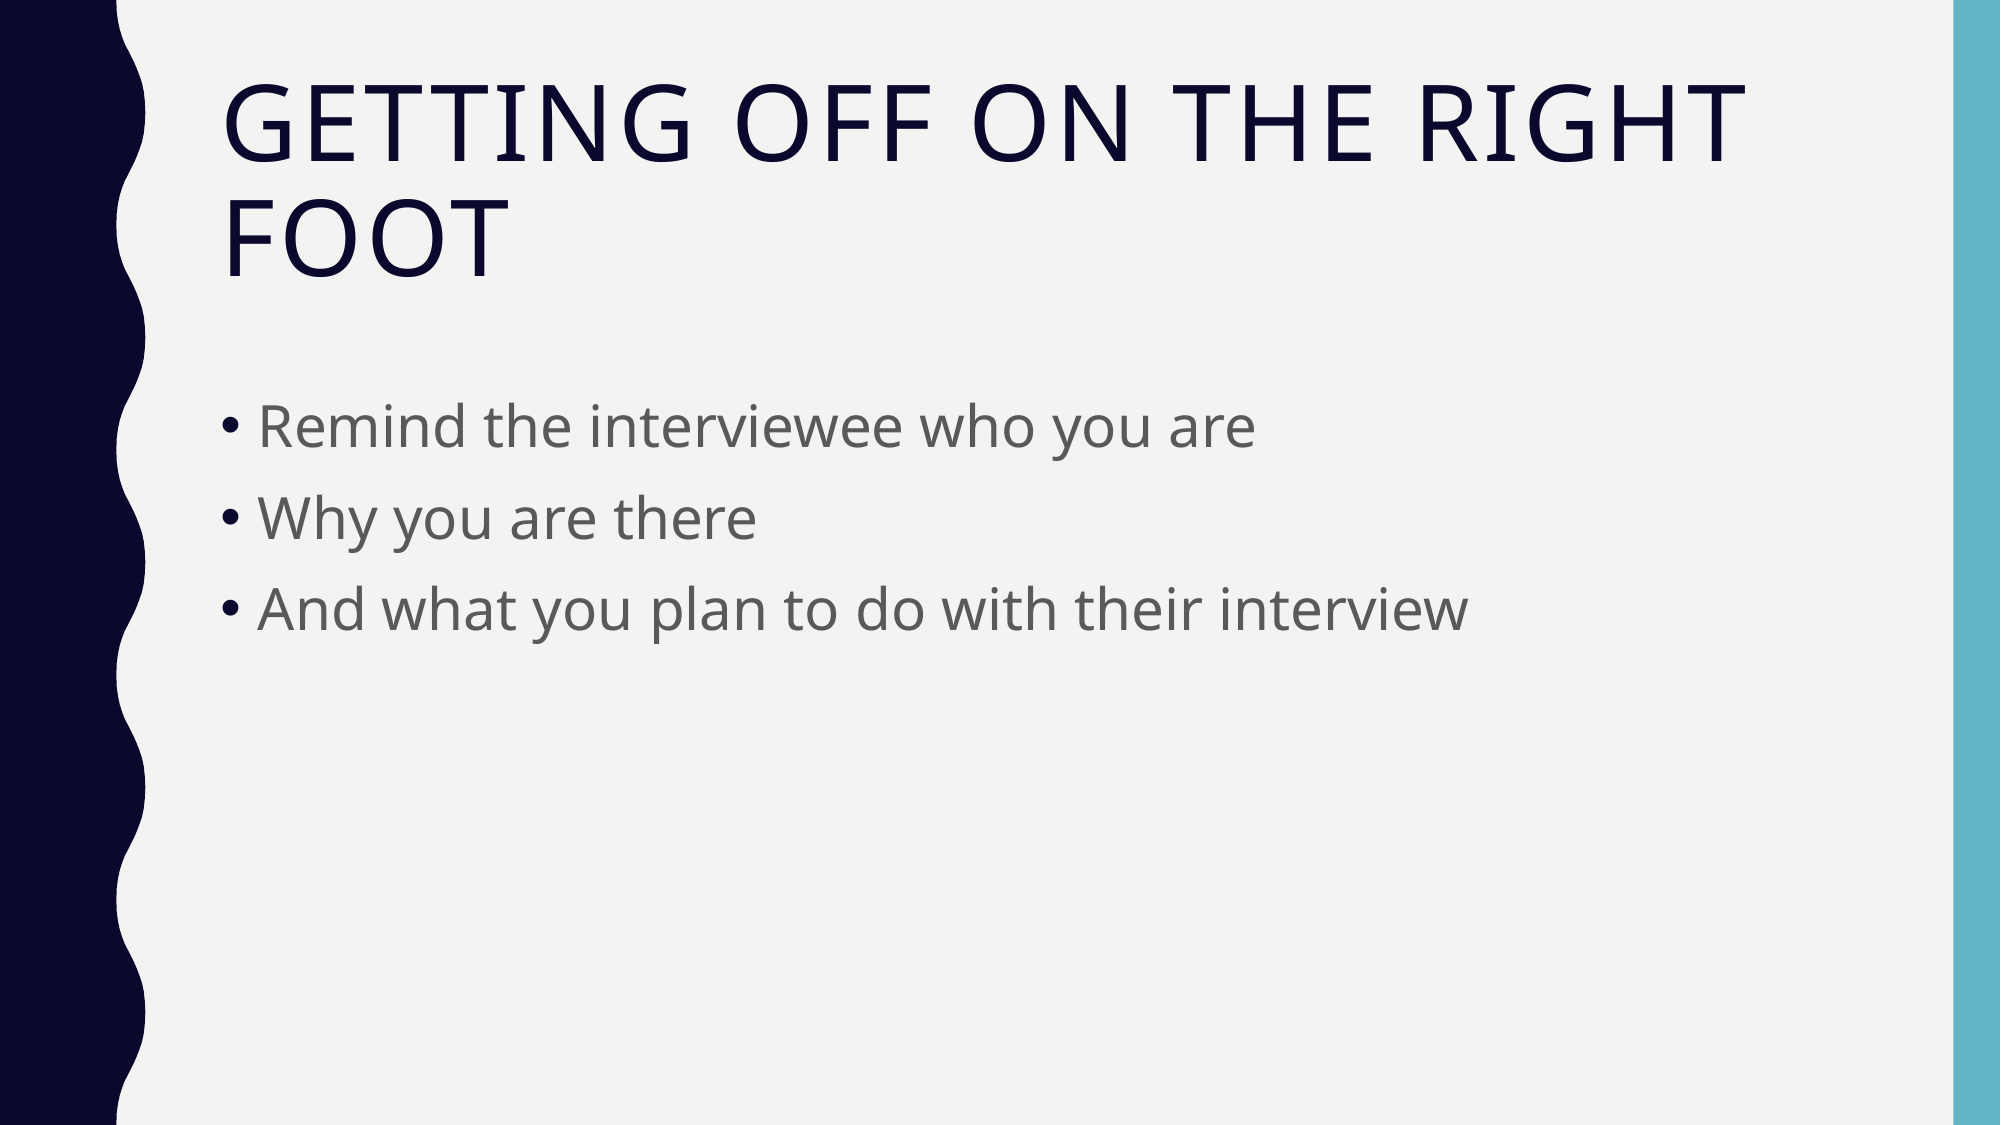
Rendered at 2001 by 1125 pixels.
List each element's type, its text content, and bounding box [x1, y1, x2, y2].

title Getting off on the right foot [205, 62, 1875, 308]
list Remind the interviewee who you are Why you are there And what you plan to do with their interview [205, 375, 1875, 965]
